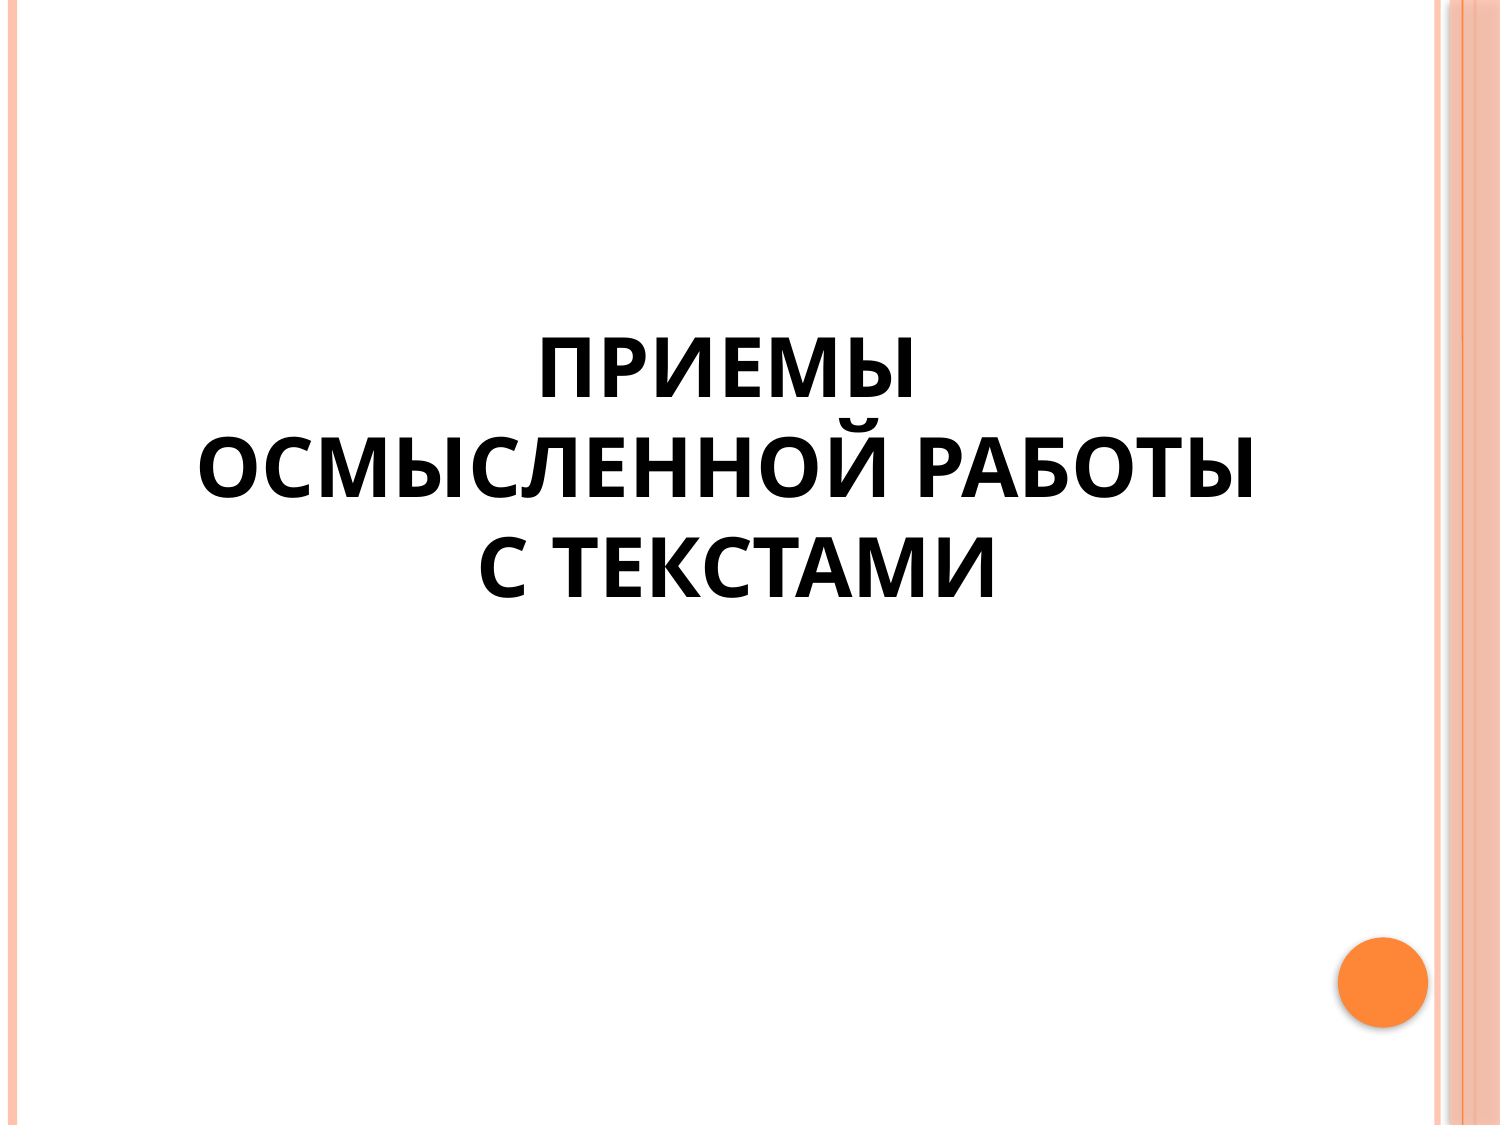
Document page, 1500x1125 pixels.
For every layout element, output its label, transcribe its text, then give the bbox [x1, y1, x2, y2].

title Приемы осмысленной работы с текстами [46, 281, 1430, 622]
